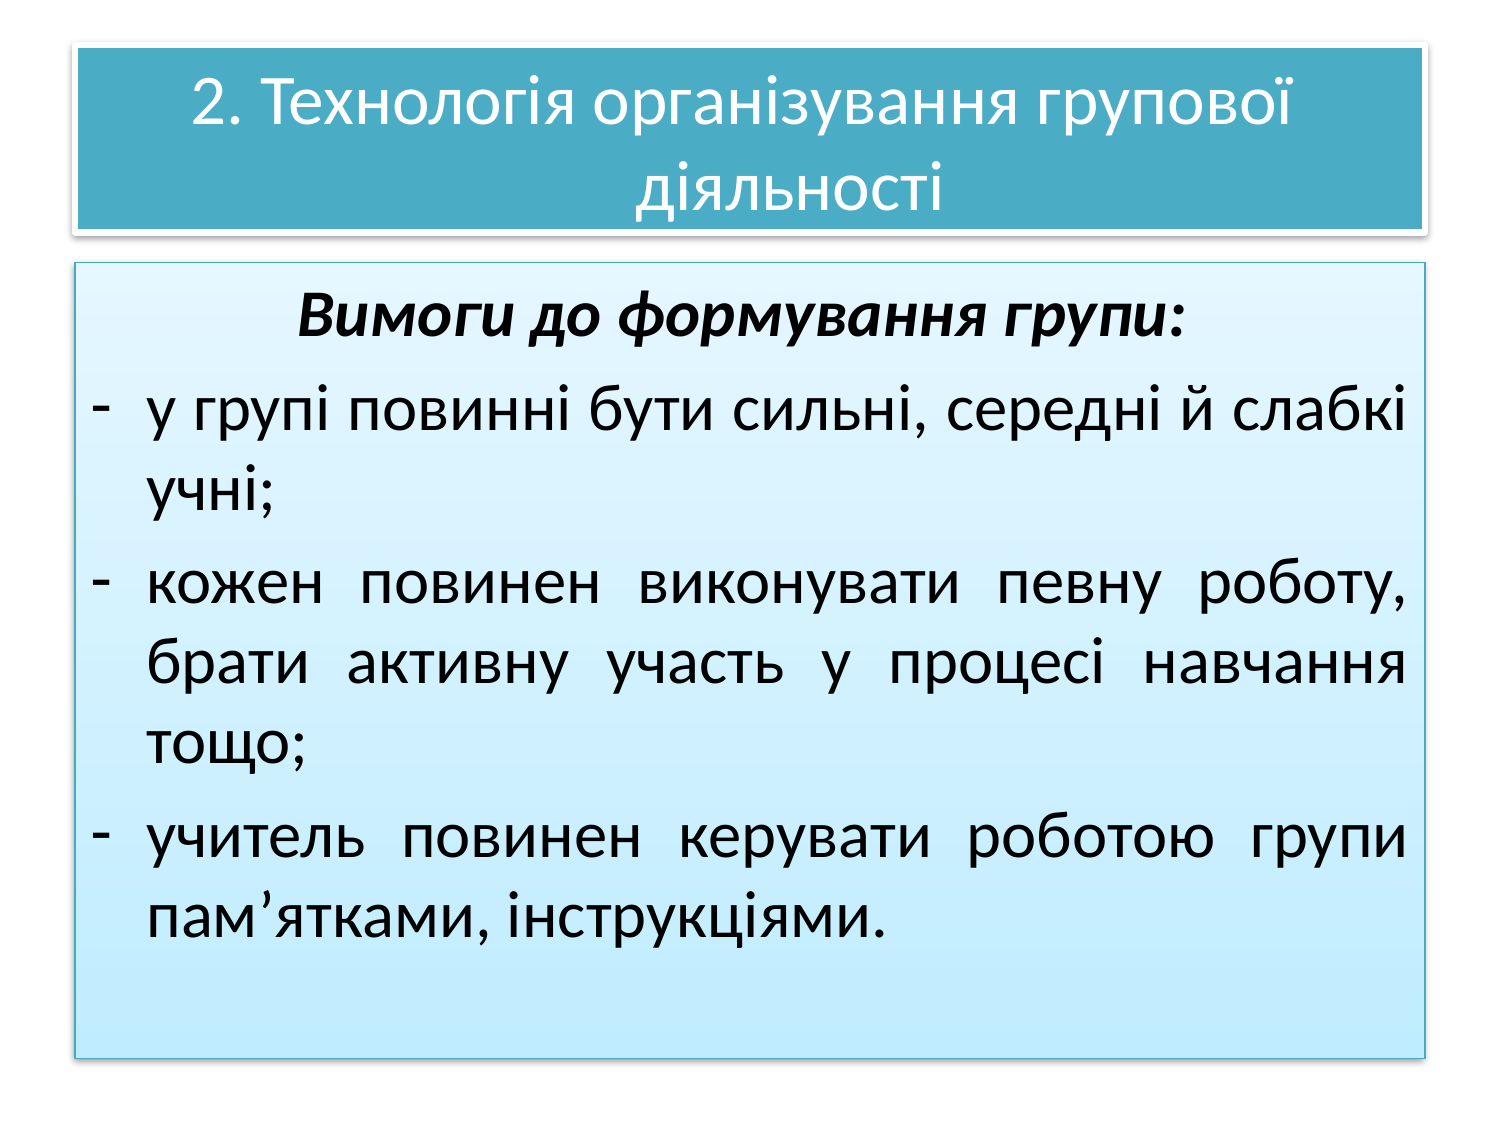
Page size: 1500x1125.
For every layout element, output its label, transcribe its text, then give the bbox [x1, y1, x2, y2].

list Вимоги до формування групи: у групі повинні бути сильні, середні й слабкі учні; кожен повинен виконувати певну роботу, брати активну участь у процесі навчання тощо; учитель повинен керувати роботою групи пам’ятками, інструкціями. [74, 262, 1426, 1059]
title 2. Технологія організування групової діяльності [72, 42, 1428, 236]
